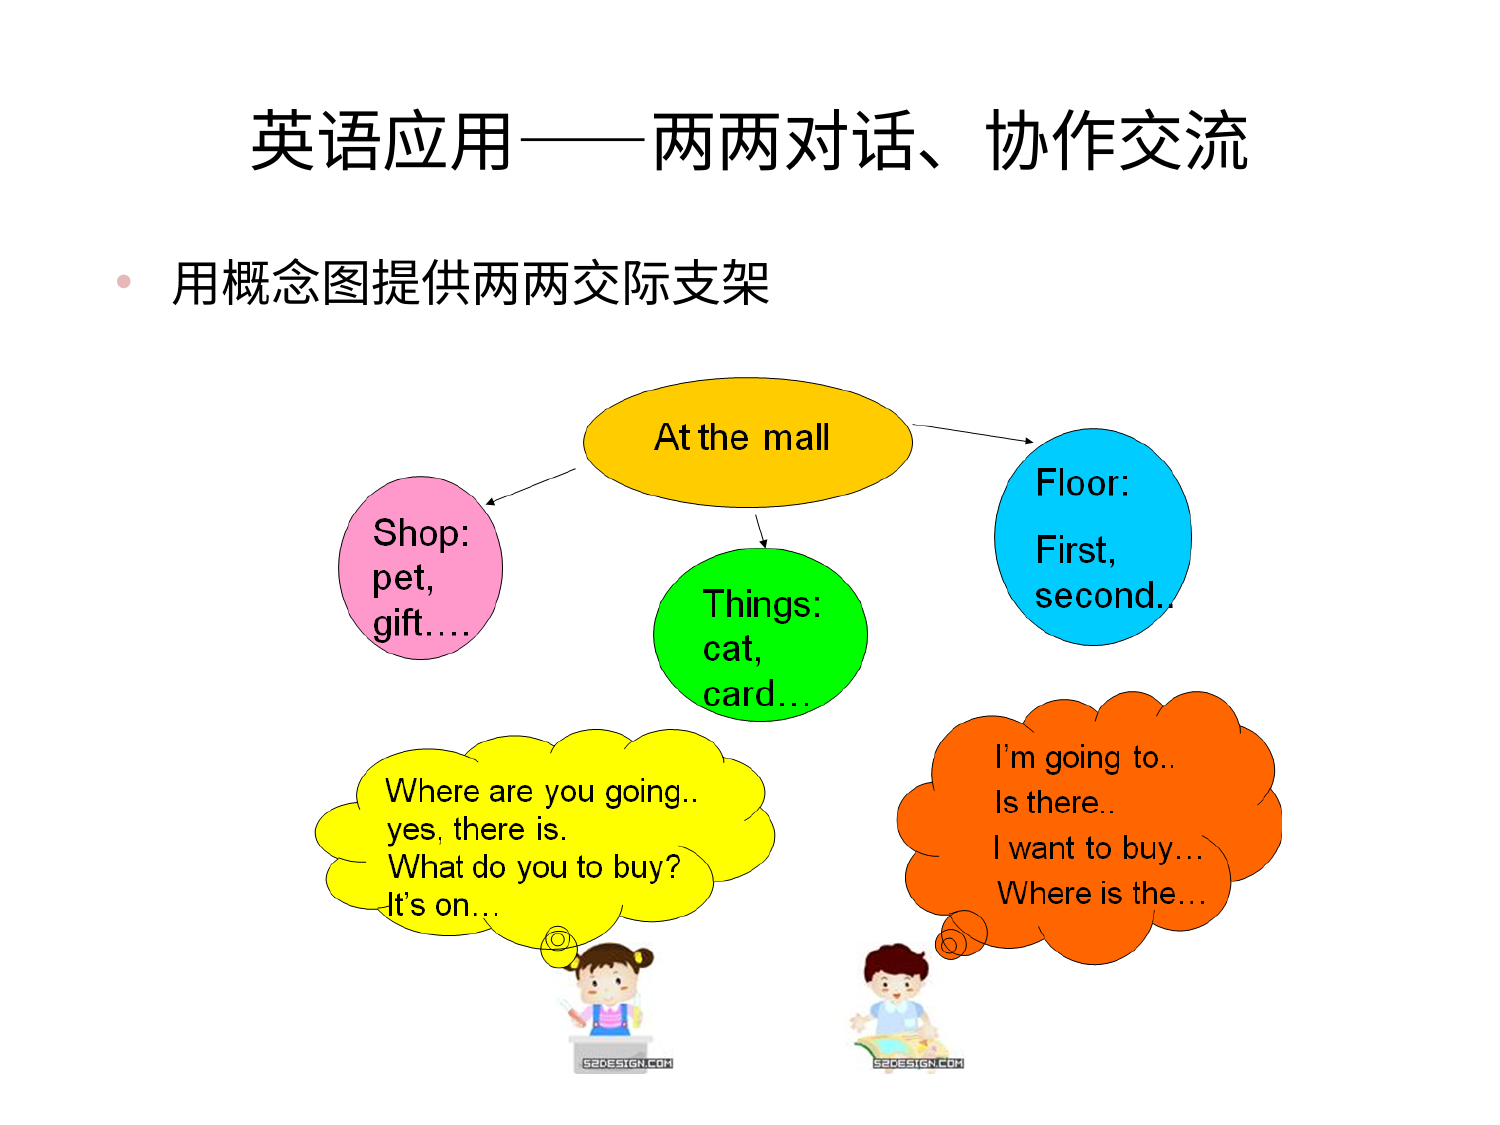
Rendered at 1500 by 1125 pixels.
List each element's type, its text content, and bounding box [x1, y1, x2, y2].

picture [312, 373, 1282, 1074]
list 用概念图提供两两交际支架 [100, 243, 870, 343]
title 英语应用——两两对话、协作交流 [75, 45, 1425, 233]
